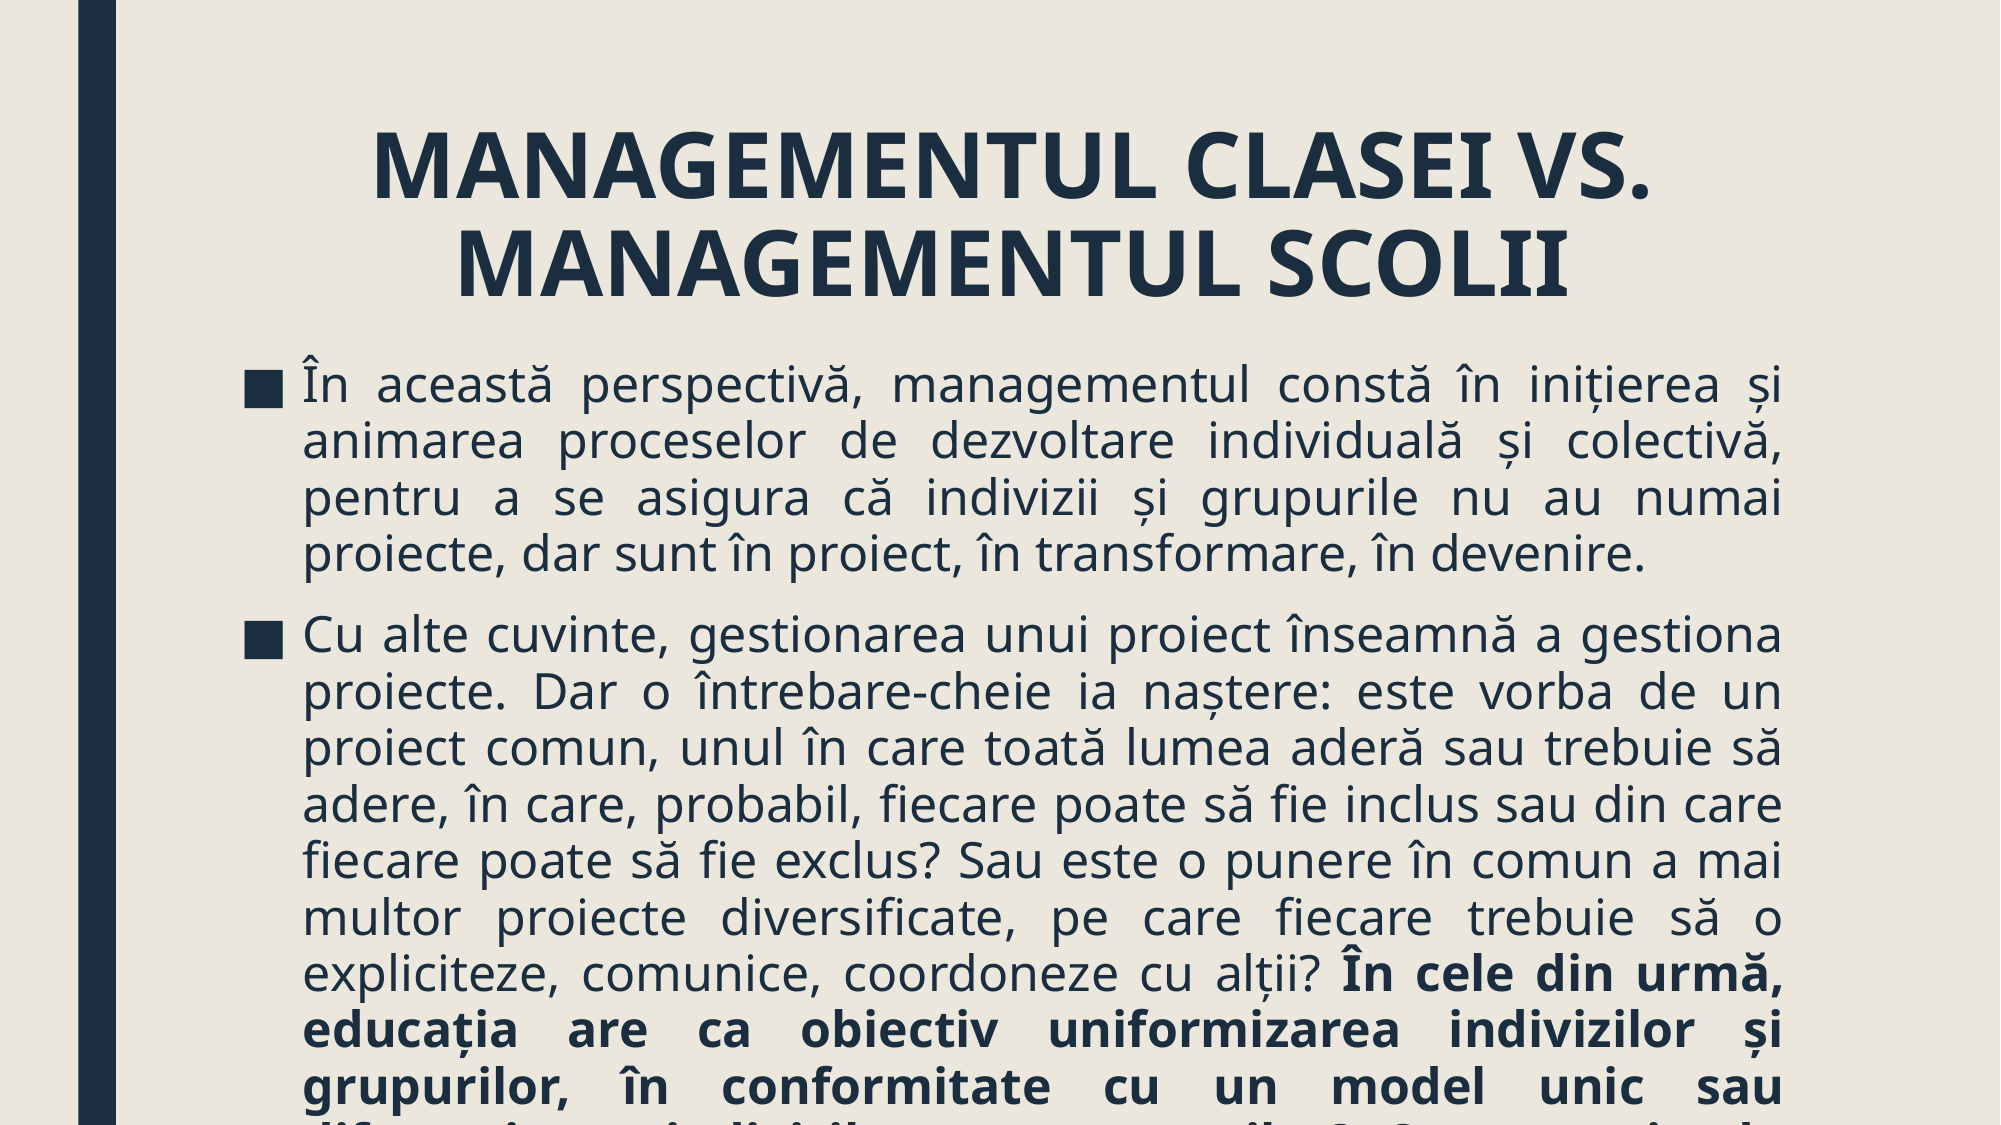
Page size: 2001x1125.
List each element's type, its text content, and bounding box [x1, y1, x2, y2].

list În această perspectivă, managementul constă în iniţierea şi animarea proceselor de dezvoltare individuală şi colectivă, pentru a se asigura că indivizii şi grupurile nu au numai proiecte, dar sunt în proiect, în transformare, în devenire. Cu alte cuvinte, gestionarea unui proiect înseamnă a gestiona proiecte. Dar o întrebare-cheie ia naştere: este vorba de un proiect comun, unul în care toată lumea aderă sau trebuie să adere, în care, probabil, fiecare poate să fie inclus sau din care fiecare poate să fie exclus? Sau este o punere în comun a mai multor proiecte diversificate, pe care fiecare trebuie să o expliciteze, comunice, coordoneze cu alţii? În cele din urmă, educaţia are ca obiectiv uniformizarea indivizilor şi grupurilor, în conformitate cu un model unic sau diferenţierea indivizilor sau grupurilor? Sau un pic de ambele? [225, 349, 1800, 1125]
title MANAGEMENTUL CLASEI VS. MANAGEMENTUL SCOLII [225, 112, 1800, 349]
